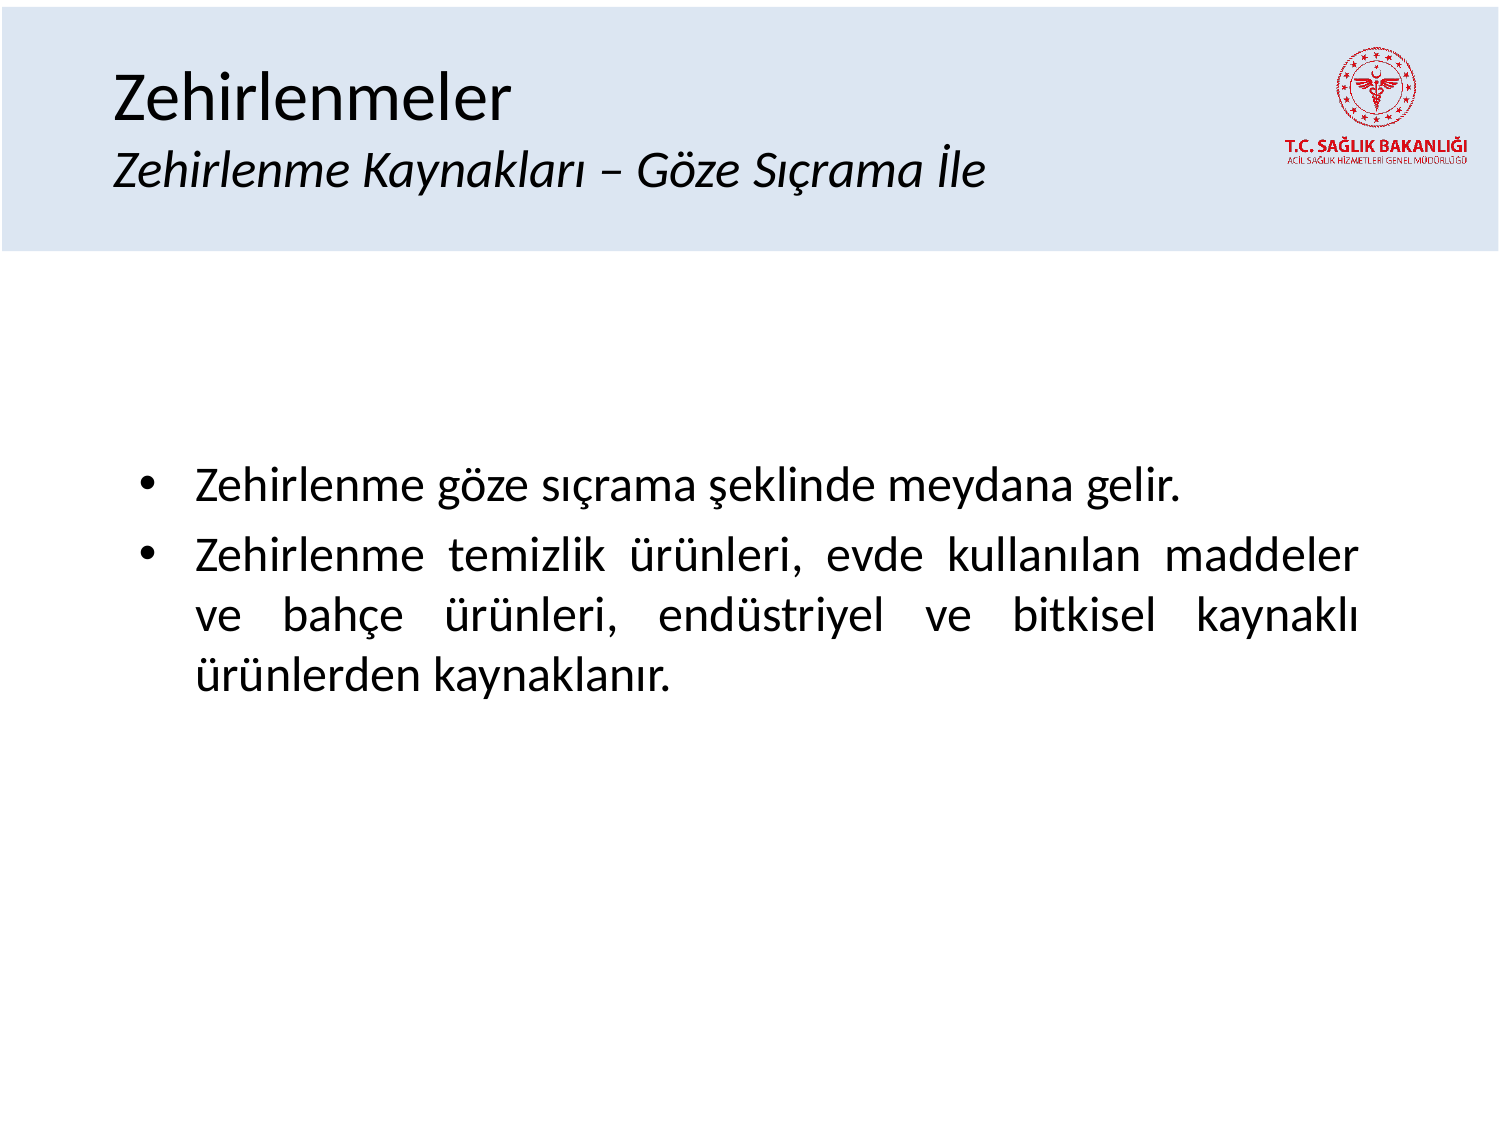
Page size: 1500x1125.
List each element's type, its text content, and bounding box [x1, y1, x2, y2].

text_box [0, 5, 1500, 253]
picture [1285, 47, 1467, 166]
title Zehirlenmeler Zehirlenme Kaynakları – Göze Sıçrama İle [98, 42, 1164, 206]
list Zehirlenme göze sıçrama şeklinde meydana gelir. Zehirlenme temizlik ürünleri, evde kullanılan maddeler ve bahçe ürünleri, endüstriyel ve bitkisel kaynaklı ürünlerden kaynaklanır. [123, 444, 1376, 752]
